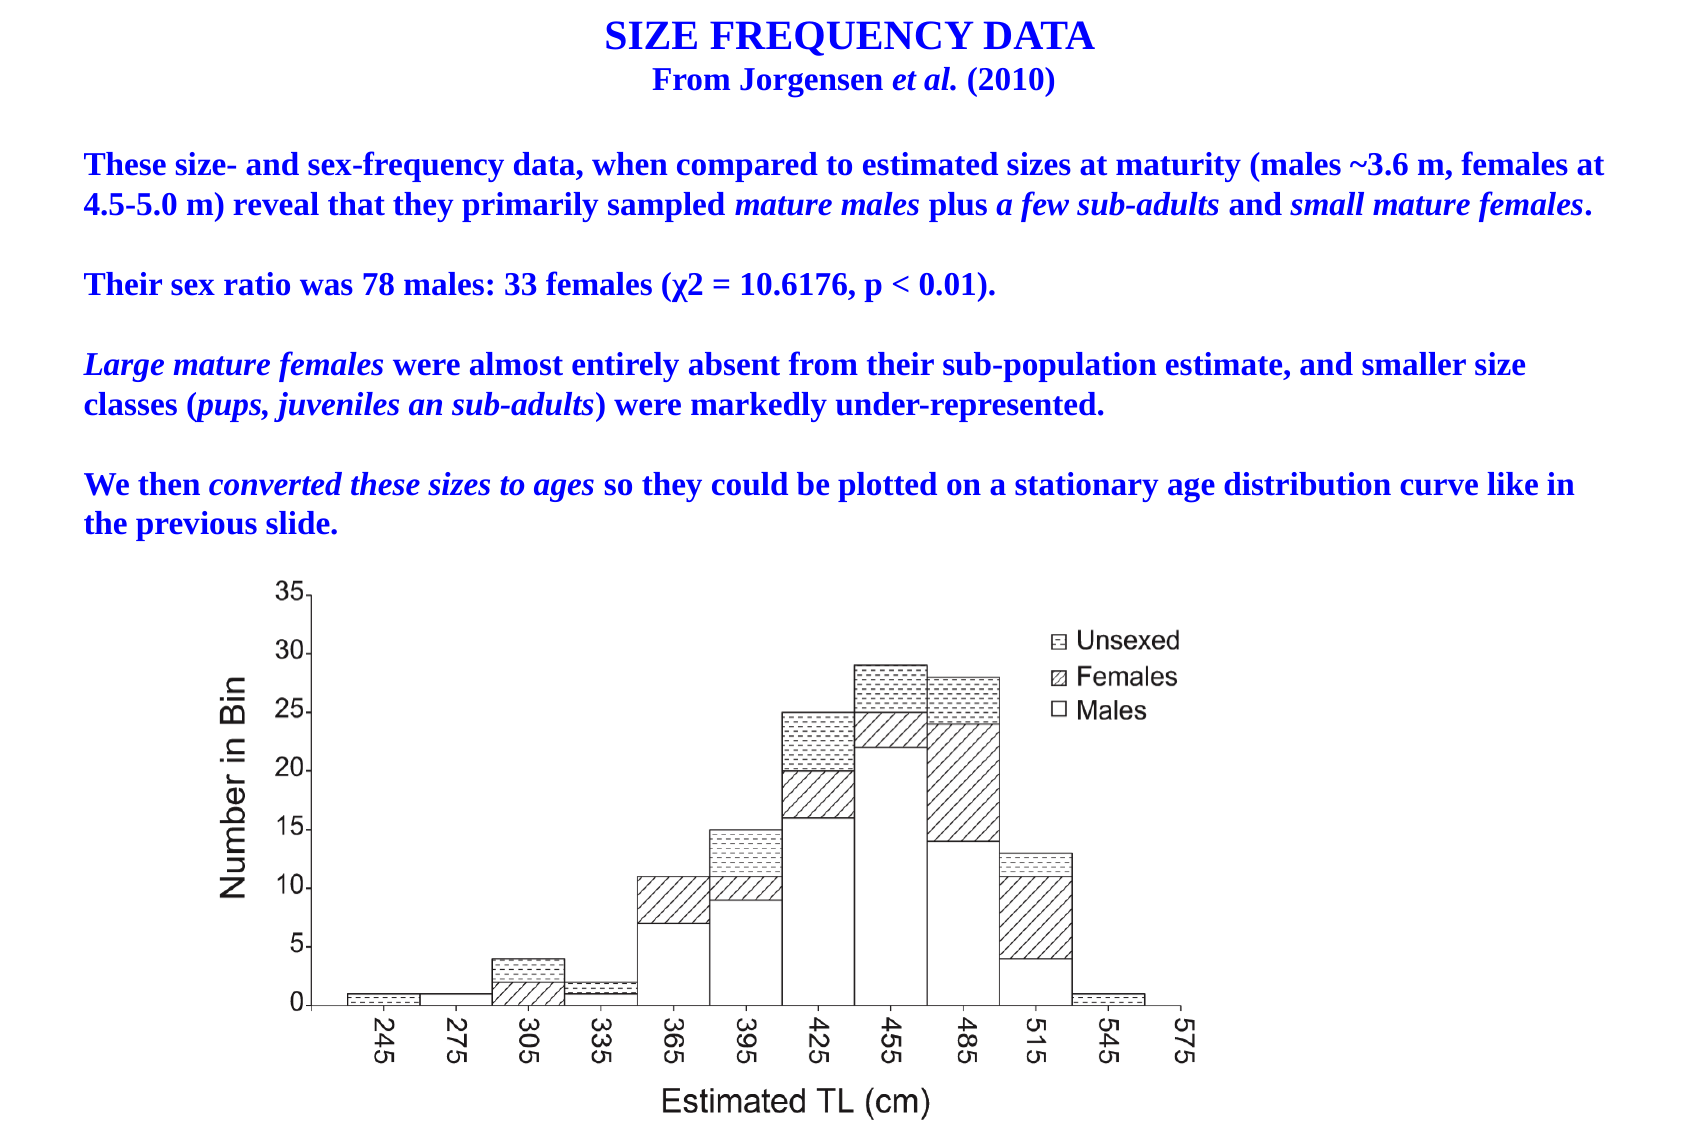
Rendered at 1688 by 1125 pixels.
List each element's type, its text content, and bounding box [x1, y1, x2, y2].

text_box SIZE FREQUENCY DATA From Jorgensen et al. (2010) These size- and sex-frequency data, when compared to estimated sizes at maturity (males ~3.6 m, females at 4.5-5.0 m) reveal that they primarily sampled mature males plus a few sub-adults and small mature females. Their sex ratio was 78 males: 33 females (χ2 = 10.6176, p < 0.01). Large mature females were almost entirely absent from their sub-population estimate, and smaller size classes (pups, juveniles an sub-adults) were markedly under-represented. We then converted these sizes to ages so they could be plotted on a stationary age distribution curve like in the previous slide. [68, 0, 1640, 549]
picture [27, 534, 1344, 1125]
